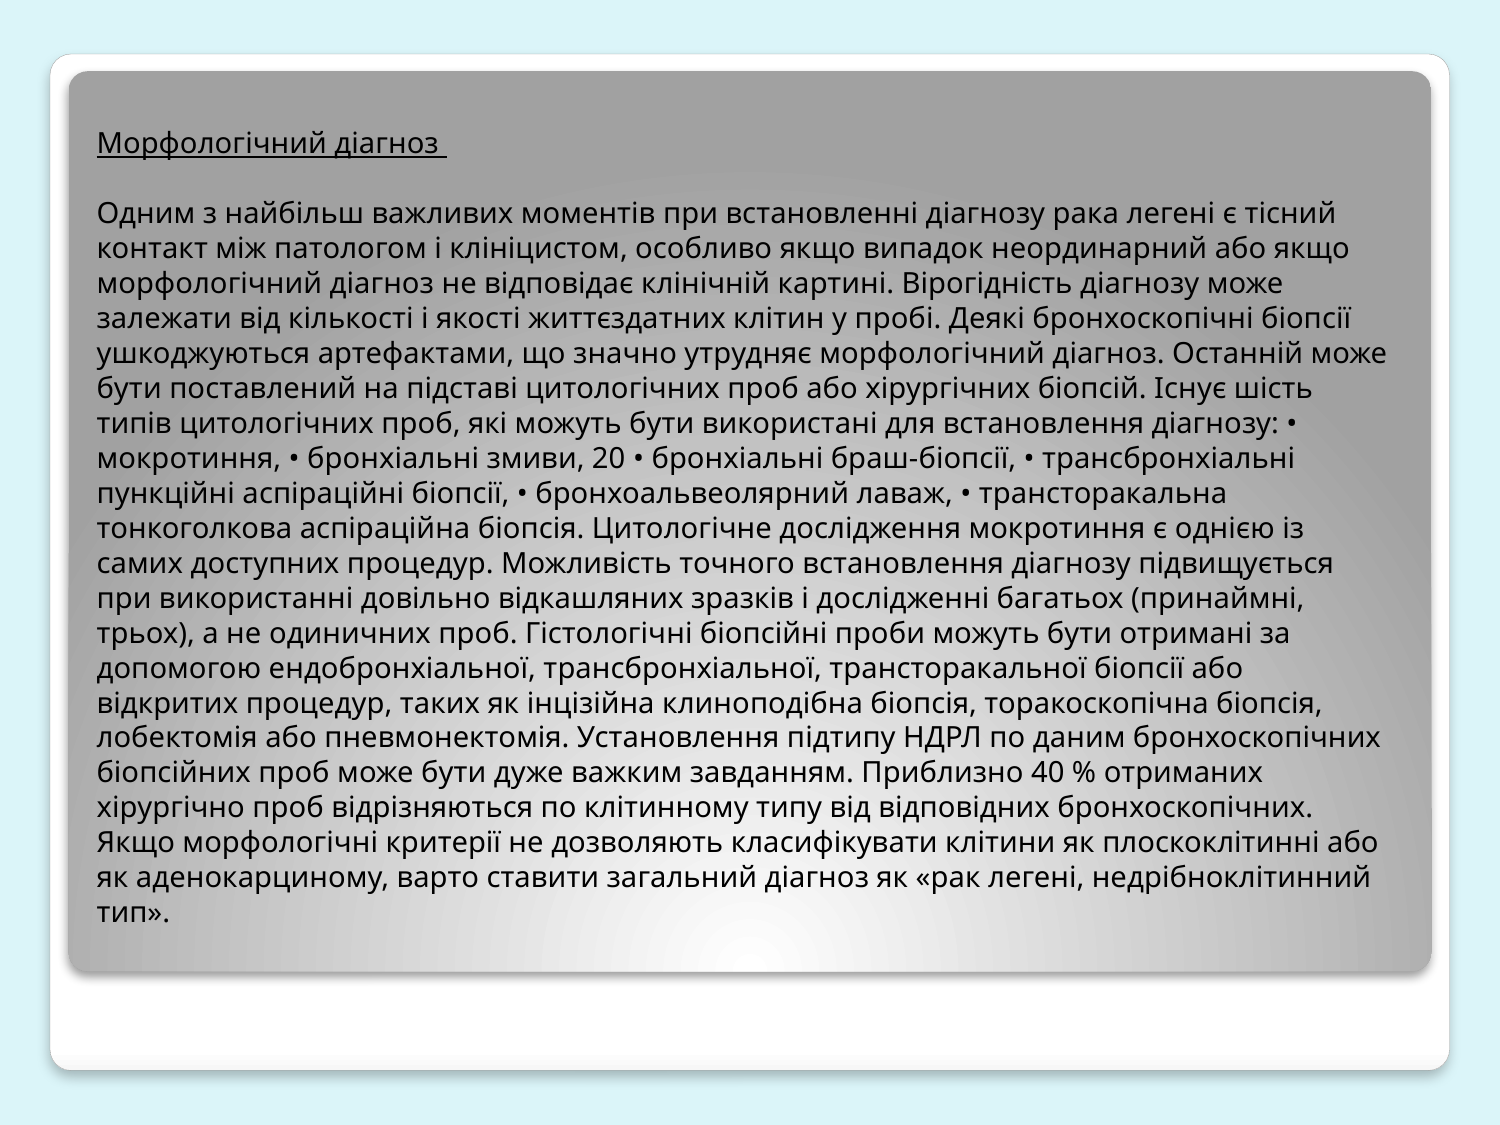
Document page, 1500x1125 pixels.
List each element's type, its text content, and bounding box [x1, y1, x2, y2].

text_box Морфологічний діагноз Одним з найбільш важливих моментів при встановленні діагнозу рака легені є тісний контакт між патологом і клініцистом, особливо якщо випадок неординарний або якщо морфологічний діагноз не відповідає клінічній картині. Вірогідність діагнозу може залежати від кількості і якості життєздатних клітин у пробі. Деякі бронхоскопічні біопсії ушкоджуються артефактами, що значно утрудняє морфологічний діагноз. Останній може бути поставлений на підставі цитологічних проб або хірургічних біопсій. Існує шість типів цитологічних проб, які можуть бути використані для встановлення діагнозу: • мокротиння, • бронхіальні змиви, 20 • бронхіальні браш-біопсії, • трансбронхіальні пункційні аспіраційні біопсії, • бронхоальвеолярний лаваж, • трансторакальна тонкоголкова аспіраційна біопсія. Цитологічне дослідження мокротиння є однією із самих доступних процедур. Можливість точного встановлення діагнозу підвищується при використанні довільно відкашляних зразків і дослідженні багатьох (принаймні, трьох), а не одиничних проб. Гістологічні біопсійні проби можуть бути отримані за допомогою ендобронхіальної, трансбронхіальної, трансторакальної біопсії або відкритих процедур, таких як інцізійна клиноподібна біопсія, торакоскопічна біопсія, лобектомія або пневмонектомія. Установлення підтипу НДРЛ по даним бронхоскопічних біопсійних проб може бути дуже важким завданням. Приблизно 40 % отриманих хірургічно проб відрізняються по клітинному типу від відповідних бронхоскопічних. Якщо морфологічні критерії не дозволяють класифікувати клітини як плоскоклітинні або як аденокарциному, варто ставити загальний діагноз як «рак легені, недрібноклітинний тип». [81, 117, 1407, 936]
